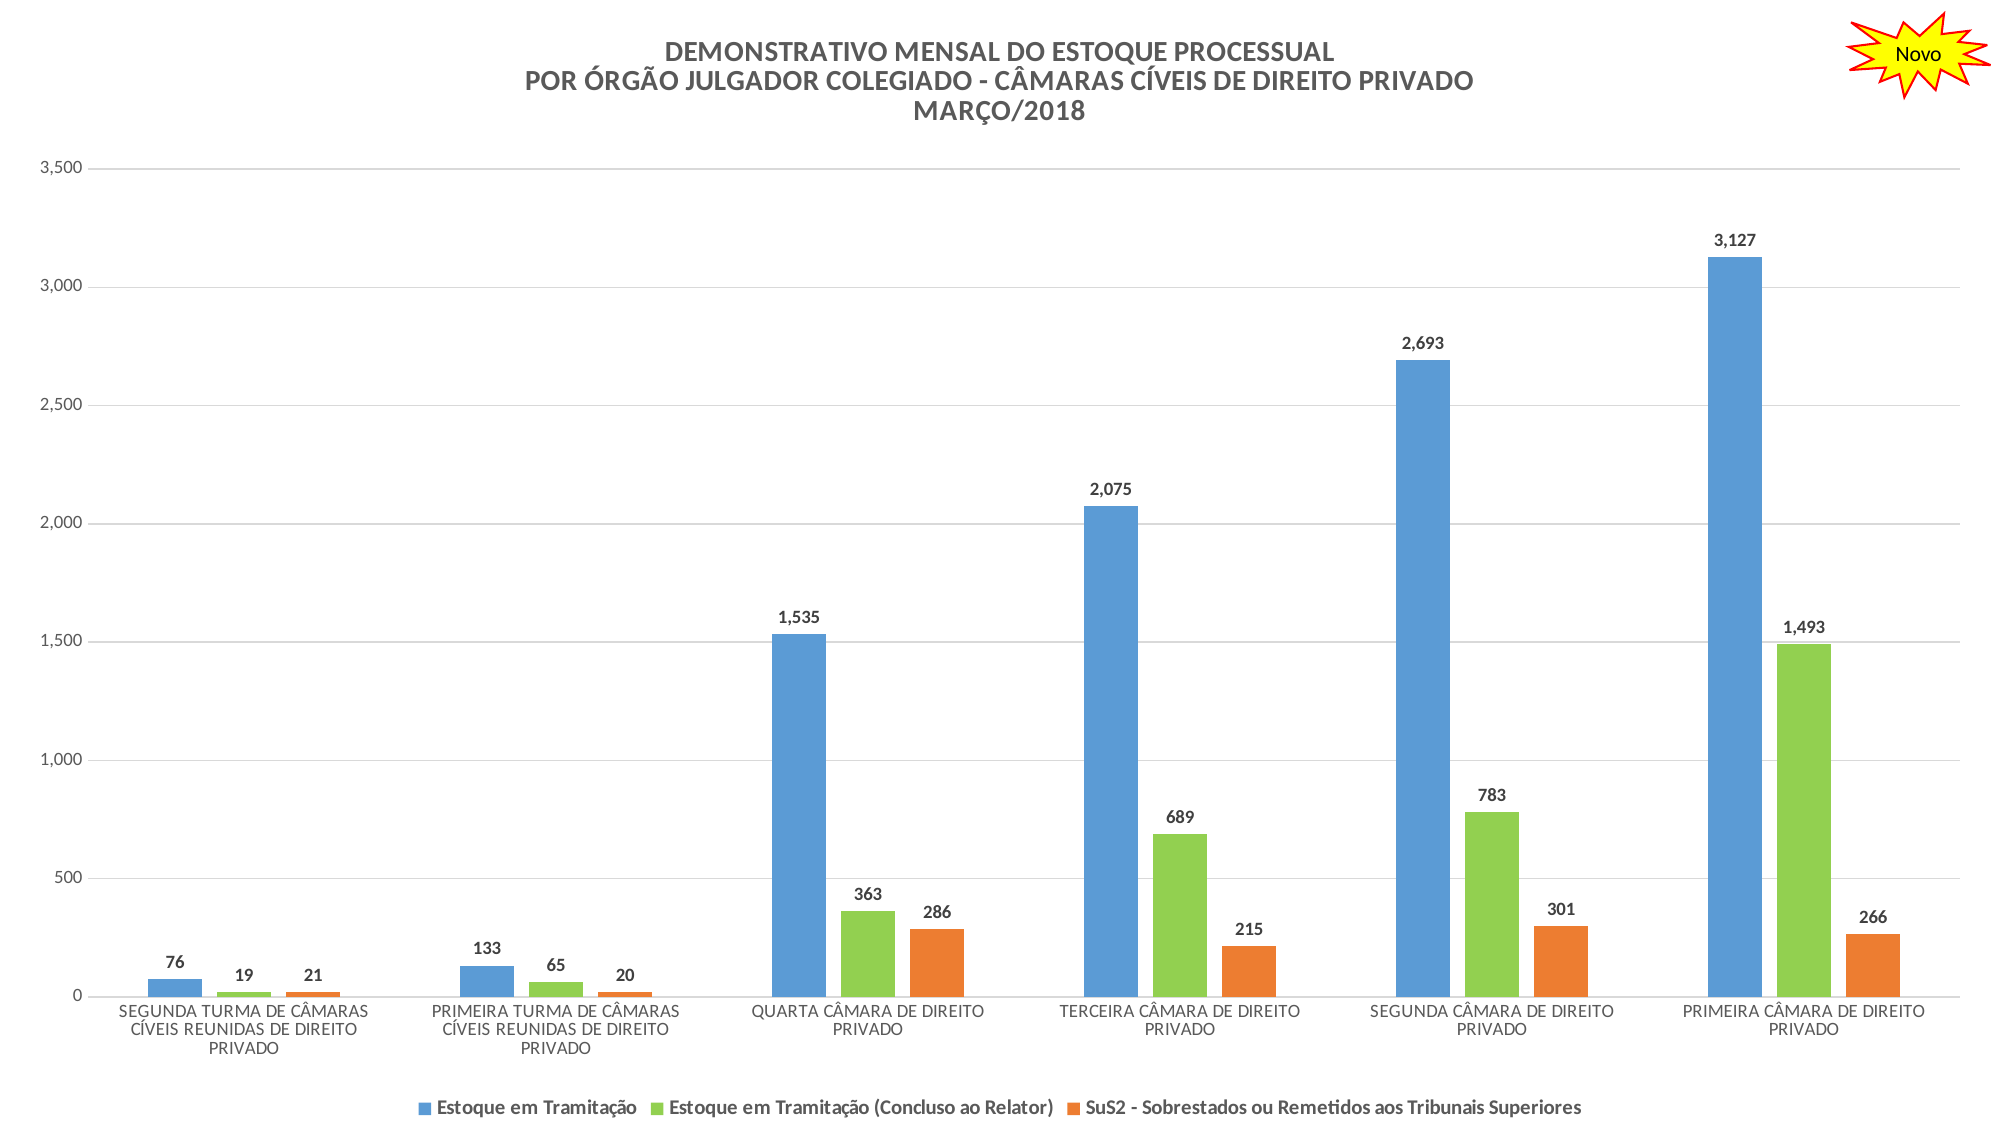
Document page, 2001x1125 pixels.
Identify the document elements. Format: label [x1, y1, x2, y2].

chart [0, 0, 2000, 1125]
